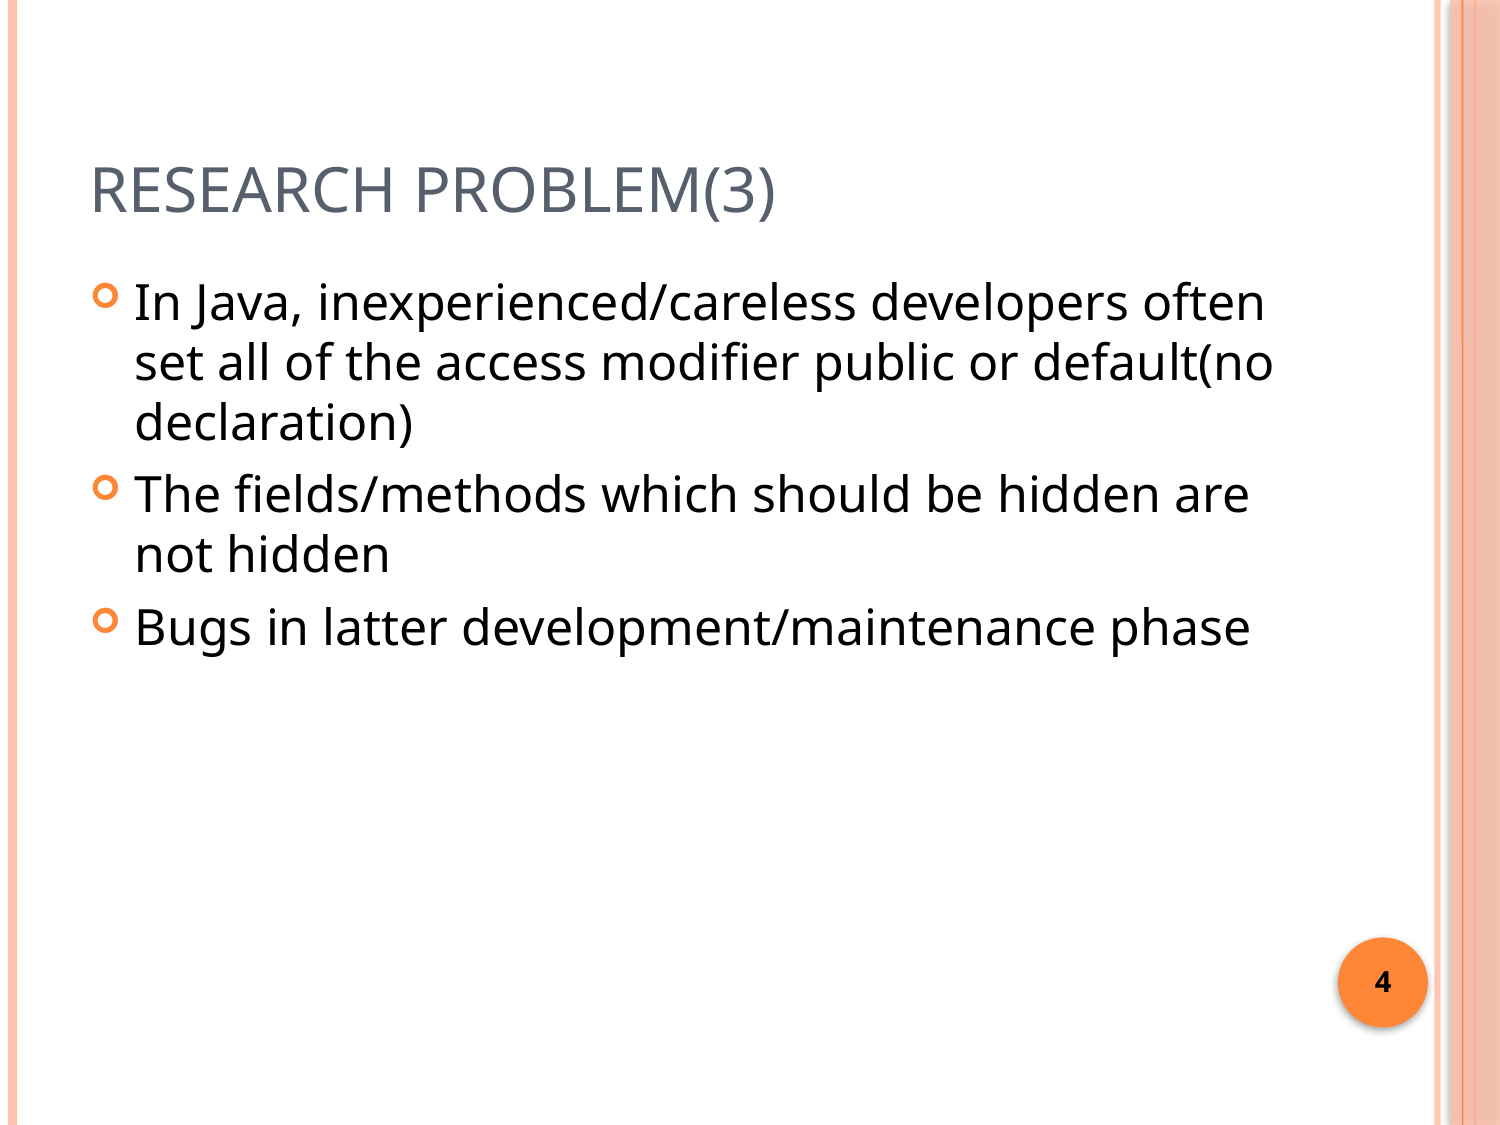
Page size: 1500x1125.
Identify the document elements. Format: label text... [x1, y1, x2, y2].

list In Java, inexperienced/careless developers often set all of the access modifier public or default(no declaration) The fields/methods which should be hidden are not hidden Bugs in latter development/maintenance phase [75, 262, 1300, 1062]
slide_number 4 [1333, 940, 1434, 1027]
title Research Problem(3) [75, 45, 1300, 233]
